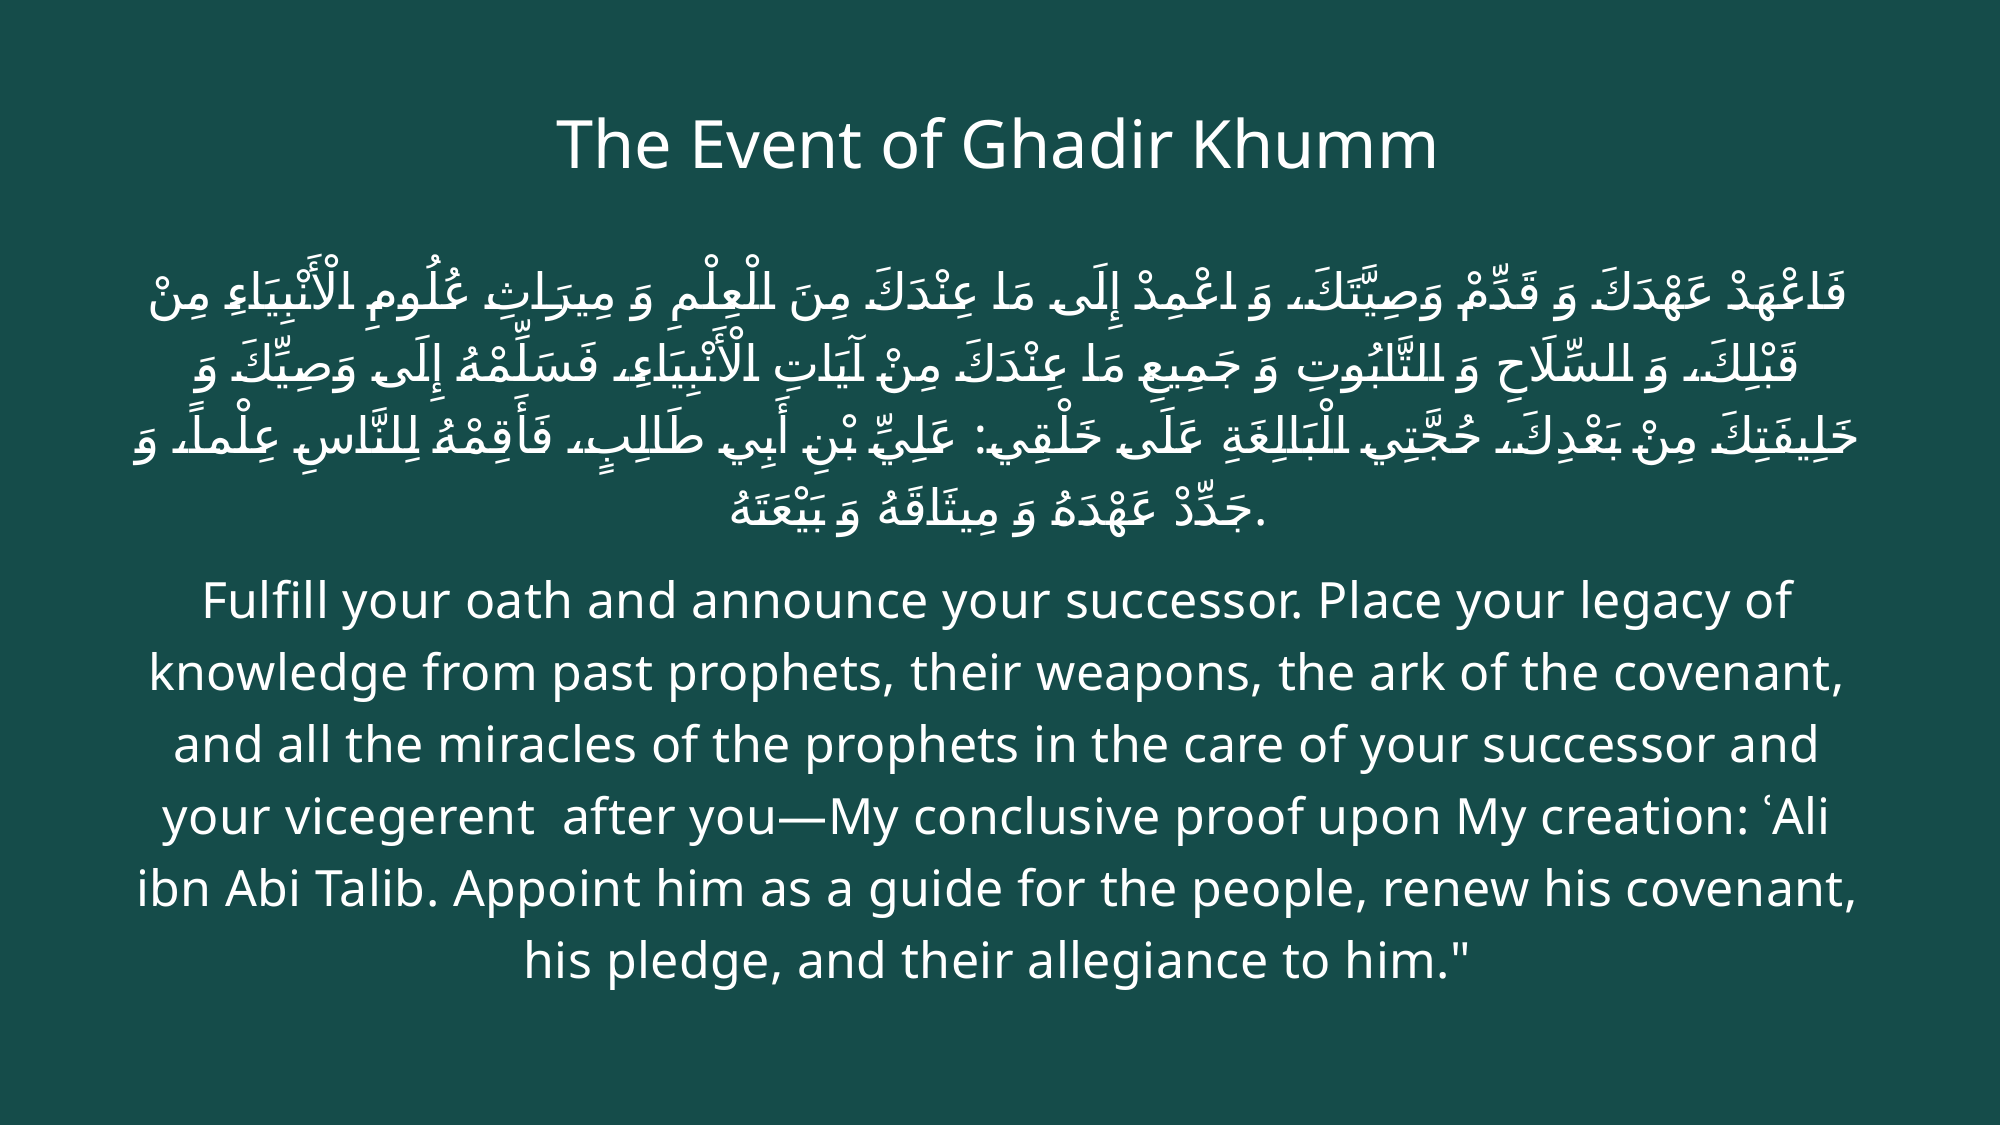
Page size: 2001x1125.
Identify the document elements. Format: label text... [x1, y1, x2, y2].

list فَاعْهَدْ عَهْدَكَ وَ قَدِّمْ وَصِيَّتَكَ، وَ اعْمِدْ إِلَى مَا عِنْدَكَ مِنَ الْعِلْمِ وَ مِيرَاثِ عُلُومِ الْأَنْبِيَاءِ مِنْ قَبْلِكَ، وَ السِّلَاحِ وَ التَّابُوتِ وَ جَمِيعِ مَا عِنْدَكَ مِنْ آيَاتِ الْأَنْبِيَاءِ، فَسَلِّمْهُ إِلَى وَصِيِّكَ وَ خَلِيفَتِكَ مِنْ بَعْدِكَ، حُجَّتِي الْبَالِغَةِ عَلَى خَلْقِي: عَلِيِّ بْنِ أَبِي طَالِبٍ، فَأَقِمْهُ لِلنَّاسِ عِلْماً، وَ جَدِّدْ عَهْدَهُ وَ مِيثَاقَهُ وَ بَيْعَتَهُ. Fulfill your oath and announce your successor. Place your legacy of knowledge from past prophets, their weapons, the ark of the covenant, and all the miracles of the prophets in the care of your successor and your vicegerent after you—My conclusive proof upon My creation: ʿAli ibn Abi Talib. Appoint him as a guide for the people, renew his covenant, his pledge, and their allegiance to him." [118, 247, 1878, 1003]
title The Event of Ghadir Khumm [118, 101, 1878, 223]
